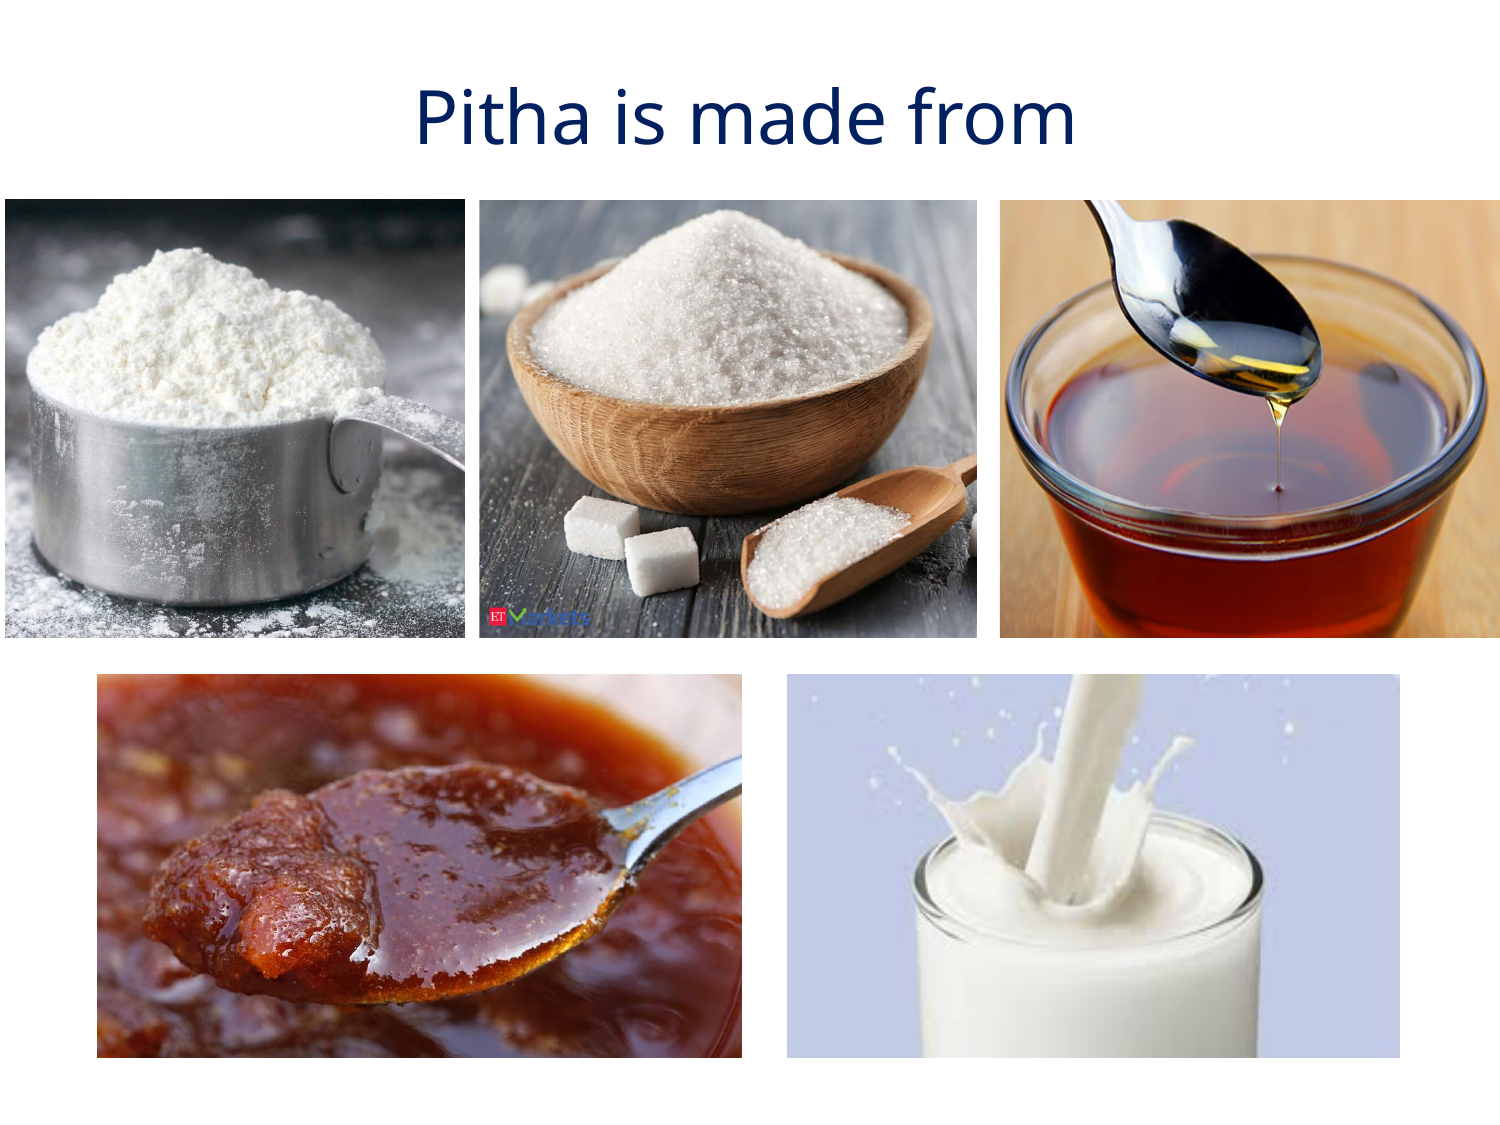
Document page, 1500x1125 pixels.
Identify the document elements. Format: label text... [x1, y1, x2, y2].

picture [999, 199, 1500, 638]
picture [787, 674, 1401, 1058]
picture [97, 674, 742, 1058]
text_box Pitha is made from [398, 62, 1094, 168]
picture [4, 199, 466, 638]
picture [479, 199, 978, 638]
